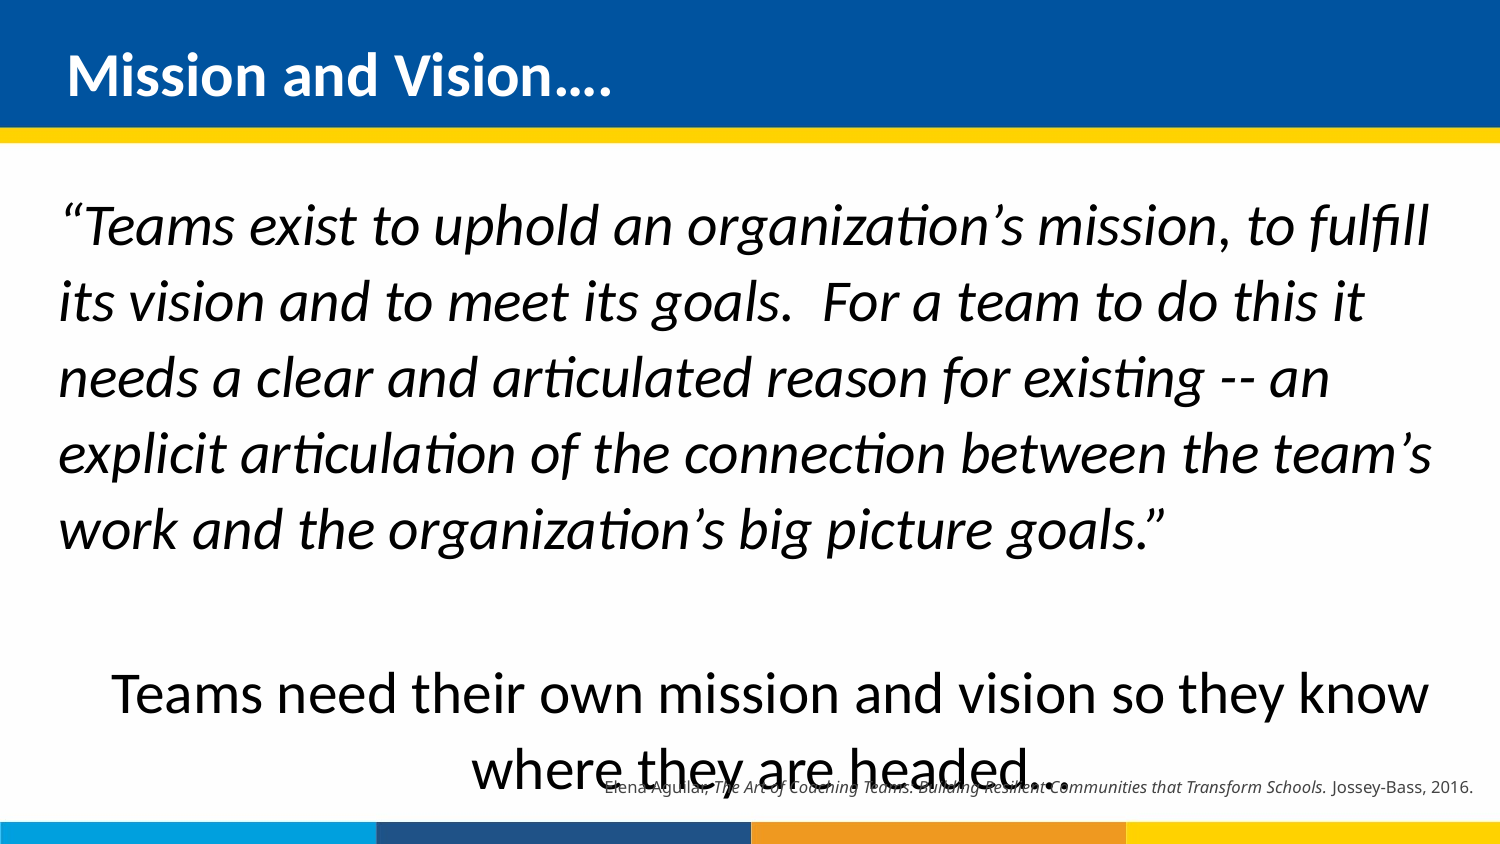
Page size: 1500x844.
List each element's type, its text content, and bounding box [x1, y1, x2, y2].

title Mission and Vision…. [51, 19, 1449, 113]
text_box Elena Aguilar, The Art of Coaching Teams: Building Resilient Communities that Transform Schools. Jossey-Bass, 2016. [589, 762, 1490, 808]
picture [0, 0, 1500, 844]
list “Teams exist to uphold an organization’s mission, to fulfill its vision and to meet its goals. For a team to do this it needs a clear and articulated reason for existing -- an explicit articulation of the connection between the team’s work and the organization’s big picture goals.” Teams need their own mission and vision so they know where they are headed… [43, 165, 1500, 819]
